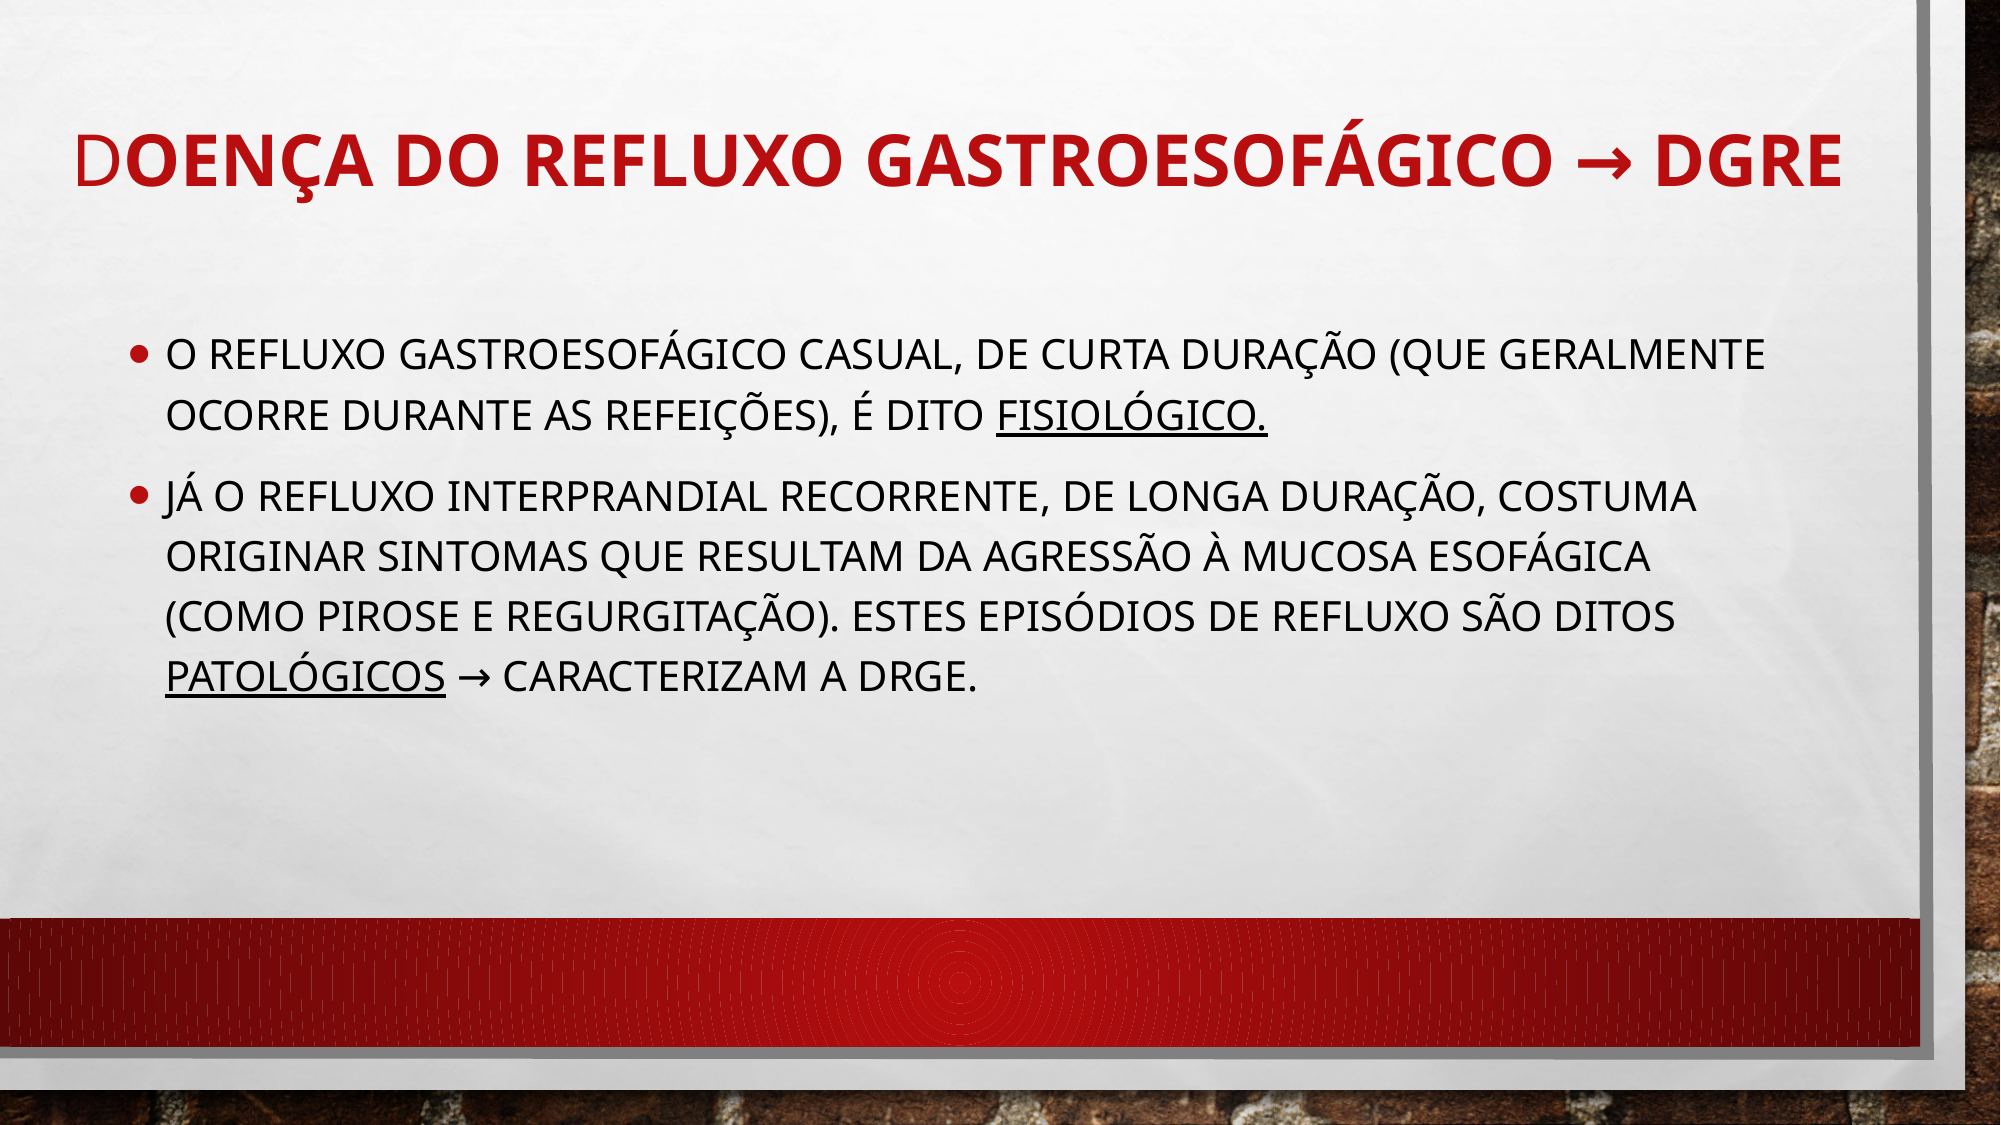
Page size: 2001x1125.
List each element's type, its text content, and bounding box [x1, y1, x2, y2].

picture [0, 0, 2000, 1125]
list O refluxo gastroesofágico casual, de curta duração (que geralmente ocorre durante as refeições), é dito fisiológico. Já o refluxo interprandial recorrente, de longa duração, costuma originar sintomas que resultam da agressão à mucosa esofágica (como pirose e regurgitação). Estes episódios de refluxo são ditos patológicos → Caracterizam a DRGE. [112, 277, 1818, 821]
title doença do Refluxo Gastroesofágico → dgre [56, 114, 1874, 304]
